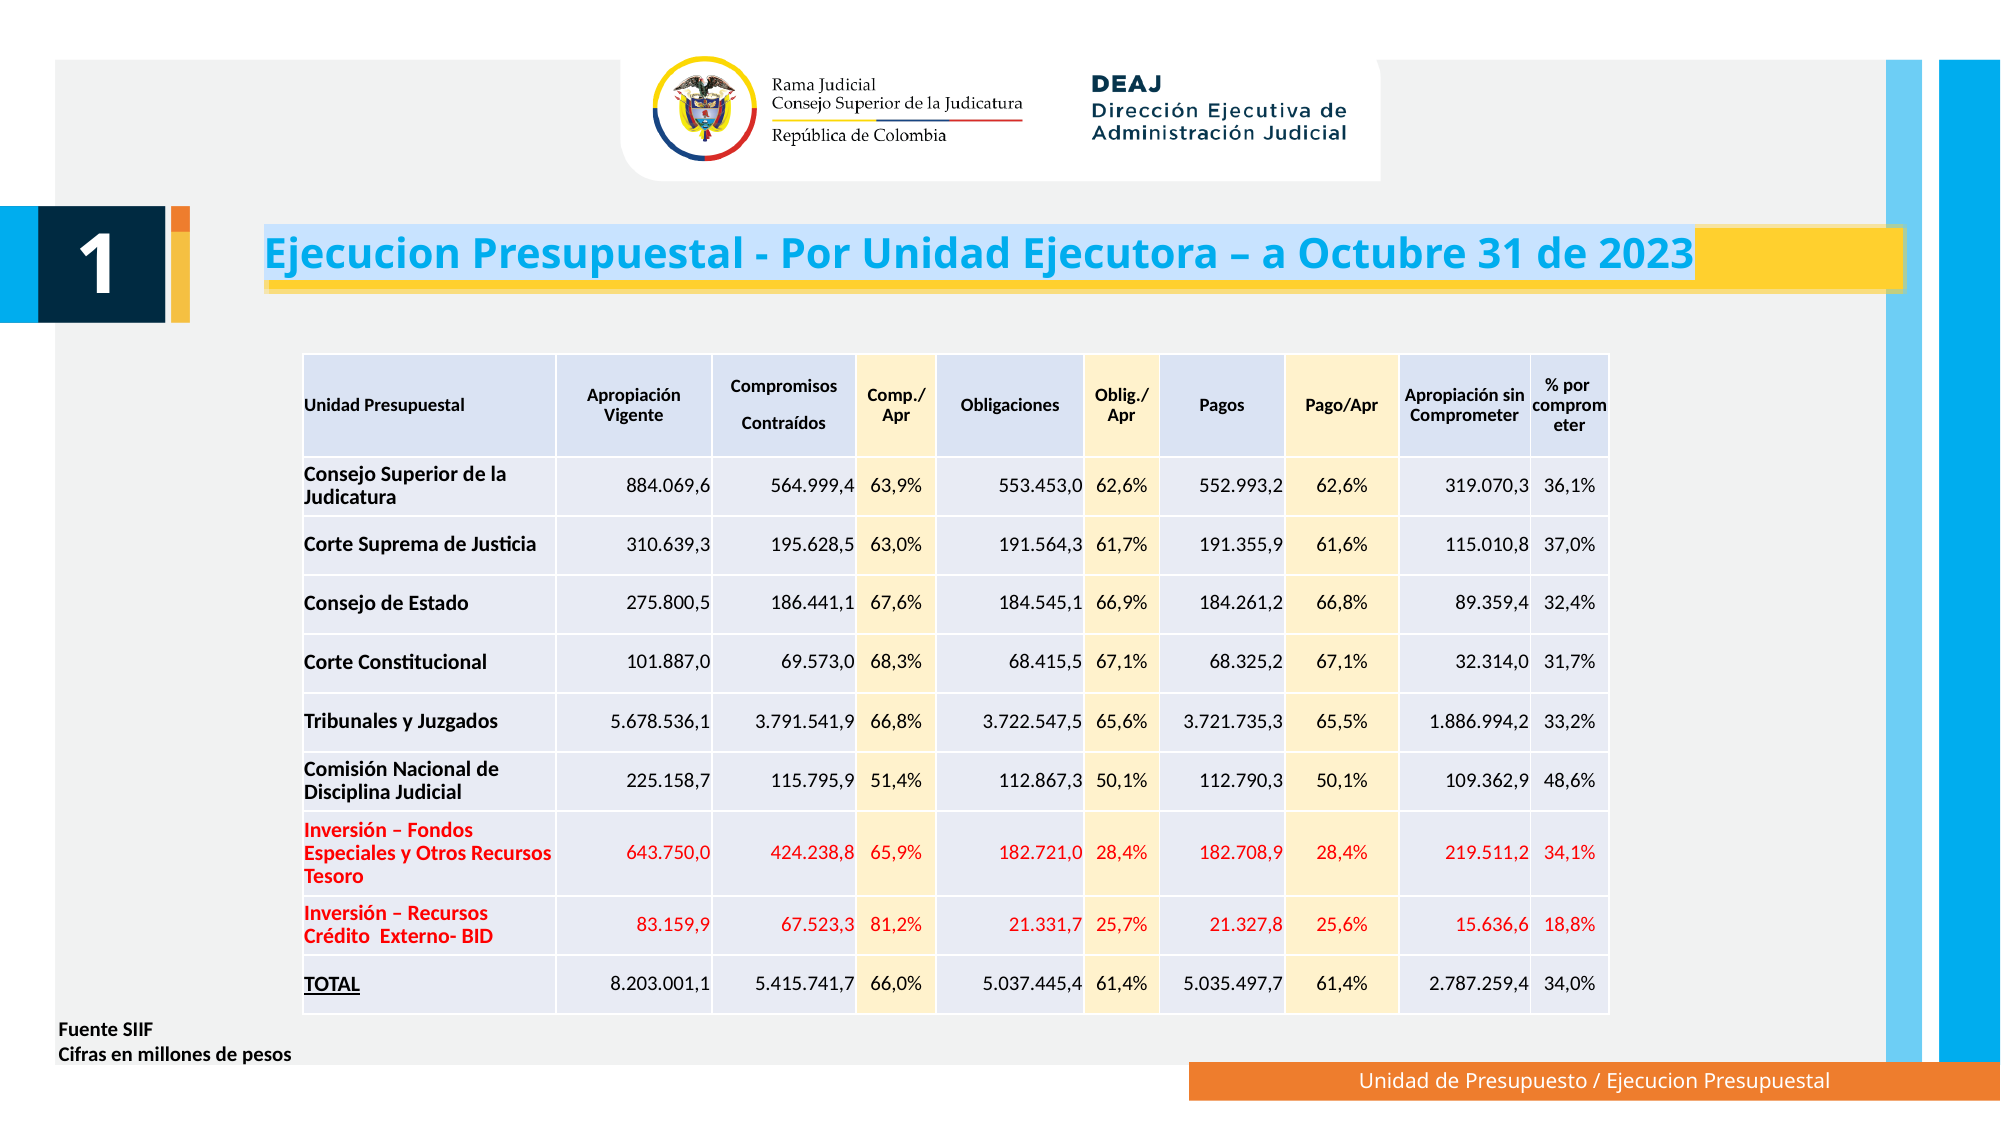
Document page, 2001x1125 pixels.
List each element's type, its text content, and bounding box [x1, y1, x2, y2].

table_cell 553.453,0 [937, 458, 1083, 515]
table_cell 34,1% [1531, 812, 1608, 895]
table_cell 37,0% [1531, 517, 1608, 574]
table_cell 67,6% [857, 576, 935, 633]
table_cell 191.564,3 [937, 517, 1083, 574]
table_header Pagos [1160, 355, 1284, 456]
list 1 [25, 212, 174, 321]
table_cell 184.545,1 [937, 576, 1083, 633]
table_cell 15.636,6 [1400, 897, 1530, 954]
table_cell Corte Constitucional [304, 635, 555, 692]
table_cell 32,4% [1531, 576, 1608, 633]
table_cell Consejo Superior de la Judicatura [304, 458, 555, 515]
table_cell 66,8% [857, 694, 935, 751]
table_cell 33,2% [1531, 694, 1608, 751]
table_cell 51,4% [857, 753, 935, 810]
table_cell 28,4% [1085, 812, 1159, 895]
table_cell 31,7% [1531, 635, 1608, 692]
table_header Apropiación sin Comprometer [1400, 355, 1530, 456]
table_cell 66,0% [857, 956, 935, 1013]
table_cell 310.639,3 [557, 517, 711, 574]
table_cell 424.238,8 [713, 812, 855, 895]
table_cell 66,8% [1286, 576, 1398, 633]
table_cell 191.355,9 [1160, 517, 1284, 574]
text_box Fuente SIIF Cifras en millones de pesos [43, 1008, 337, 1098]
table_cell 61,4% [1286, 956, 1398, 1013]
table_cell 62,6% [1085, 458, 1159, 515]
table_cell 182.721,0 [937, 812, 1083, 895]
table_cell 5.035.497,7 [1160, 956, 1284, 1013]
table_cell 115.010,8 [1400, 517, 1530, 574]
list Unidad de Presupuesto / Ejecucion Presupuestal [1189, 1062, 2000, 1101]
table_cell 67,1% [1286, 635, 1398, 692]
table_cell Inversión – Fondos Especiales y Otros Recursos Tesoro [304, 812, 555, 895]
table_header Unidad Presupuestal [304, 355, 555, 456]
table_cell 65,5% [1286, 694, 1398, 751]
table_cell Consejo de Estado [304, 576, 555, 633]
table_cell 89.359,4 [1400, 576, 1530, 633]
table_header Apropiación Vigente [557, 355, 711, 456]
table_cell 225.158,7 [557, 753, 711, 810]
table_cell 69.573,0 [713, 635, 855, 692]
table_header Oblig./Apr [1085, 355, 1159, 456]
table_cell 5.678.536,1 [557, 694, 711, 751]
table_cell 115.795,9 [713, 753, 855, 810]
table_cell 21.327,8 [1160, 897, 1284, 954]
table_cell 5.037.445,4 [937, 956, 1083, 1013]
table_cell 28,4% [1286, 812, 1398, 895]
table_cell 186.441,1 [713, 576, 855, 633]
table_cell 25,7% [1085, 897, 1159, 954]
table_cell 184.261,2 [1160, 576, 1284, 633]
table_cell 8.203.001,1 [557, 956, 711, 1013]
table_header % por comprometer [1531, 355, 1608, 456]
table_cell 3.791.541,9 [713, 694, 855, 751]
table_cell 50,1% [1286, 753, 1398, 810]
table_cell 83.159,9 [557, 897, 711, 954]
table_cell 182.708,9 [1160, 812, 1284, 895]
table_cell 63,0% [857, 517, 935, 574]
table_cell 65,9% [857, 812, 935, 895]
table_cell Comisión Nacional de Disciplina Judicial [304, 753, 555, 810]
table_cell 643.750,0 [557, 812, 711, 895]
table_cell 195.628,5 [713, 517, 855, 574]
table_cell 552.993,2 [1160, 458, 1284, 515]
table_cell 3.721.735,3 [1160, 694, 1284, 751]
picture [0, 0, 2001, 1125]
table_cell 68.415,5 [937, 635, 1083, 692]
table_cell 36,1% [1531, 458, 1608, 515]
table_cell 63,9% [857, 458, 935, 515]
table_cell Inversión – Recursos Crédito Externo- BID [304, 897, 555, 954]
table_cell 68,3% [857, 635, 935, 692]
table_cell 18,8% [1531, 897, 1608, 954]
table_cell Tribunales y Juzgados [304, 694, 555, 751]
table_cell TOTAL [304, 956, 555, 1013]
table_cell 1.886.994,2 [1400, 694, 1530, 751]
table_cell 275.800,5 [557, 576, 711, 633]
table_cell 112.790,3 [1160, 753, 1284, 810]
table_cell 25,6% [1286, 897, 1398, 954]
table_header Comp./Apr [857, 355, 935, 456]
table_cell 109.362,9 [1400, 753, 1530, 810]
table_cell 67,1% [1085, 635, 1159, 692]
table_cell 5.415.741,7 [713, 956, 855, 1013]
table_cell 81,2% [857, 897, 935, 954]
table_cell 319.070,3 [1400, 458, 1530, 515]
table_cell 884.069,6 [557, 458, 711, 515]
table_cell 65,6% [1085, 694, 1159, 751]
table_cell 2.787.259,4 [1400, 956, 1530, 1013]
list Ejecucion Presupuestal - Por Unidad Ejecutora – a Octubre 31 de 2023 [248, 224, 1920, 309]
table_cell Corte Suprema de Justicia [304, 517, 555, 574]
table_cell 32.314,0 [1400, 635, 1530, 692]
table_cell 3.722.547,5 [937, 694, 1083, 751]
table_cell 112.867,3 [937, 753, 1083, 810]
table_header Pago/Apr [1286, 355, 1398, 456]
table_cell 66,9% [1085, 576, 1159, 633]
table_header Compromisos Contraídos [713, 355, 855, 456]
table_cell 564.999,4 [713, 458, 855, 515]
table_cell 61,7% [1085, 517, 1159, 574]
table_cell 48,6% [1531, 753, 1608, 810]
table_cell 50,1% [1085, 753, 1159, 810]
table_header Obligaciones [937, 355, 1083, 456]
table_cell 101.887,0 [557, 635, 711, 692]
table_cell 67.523,3 [713, 897, 855, 954]
table_cell 68.325,2 [1160, 635, 1284, 692]
table_cell 62,6% [1286, 458, 1398, 515]
table_cell 34,0% [1531, 956, 1608, 1013]
table_cell 219.511,2 [1400, 812, 1530, 895]
table_cell 21.331,7 [937, 897, 1083, 954]
table_cell 61,4% [1085, 956, 1159, 1013]
table_cell 61,6% [1286, 517, 1398, 574]
